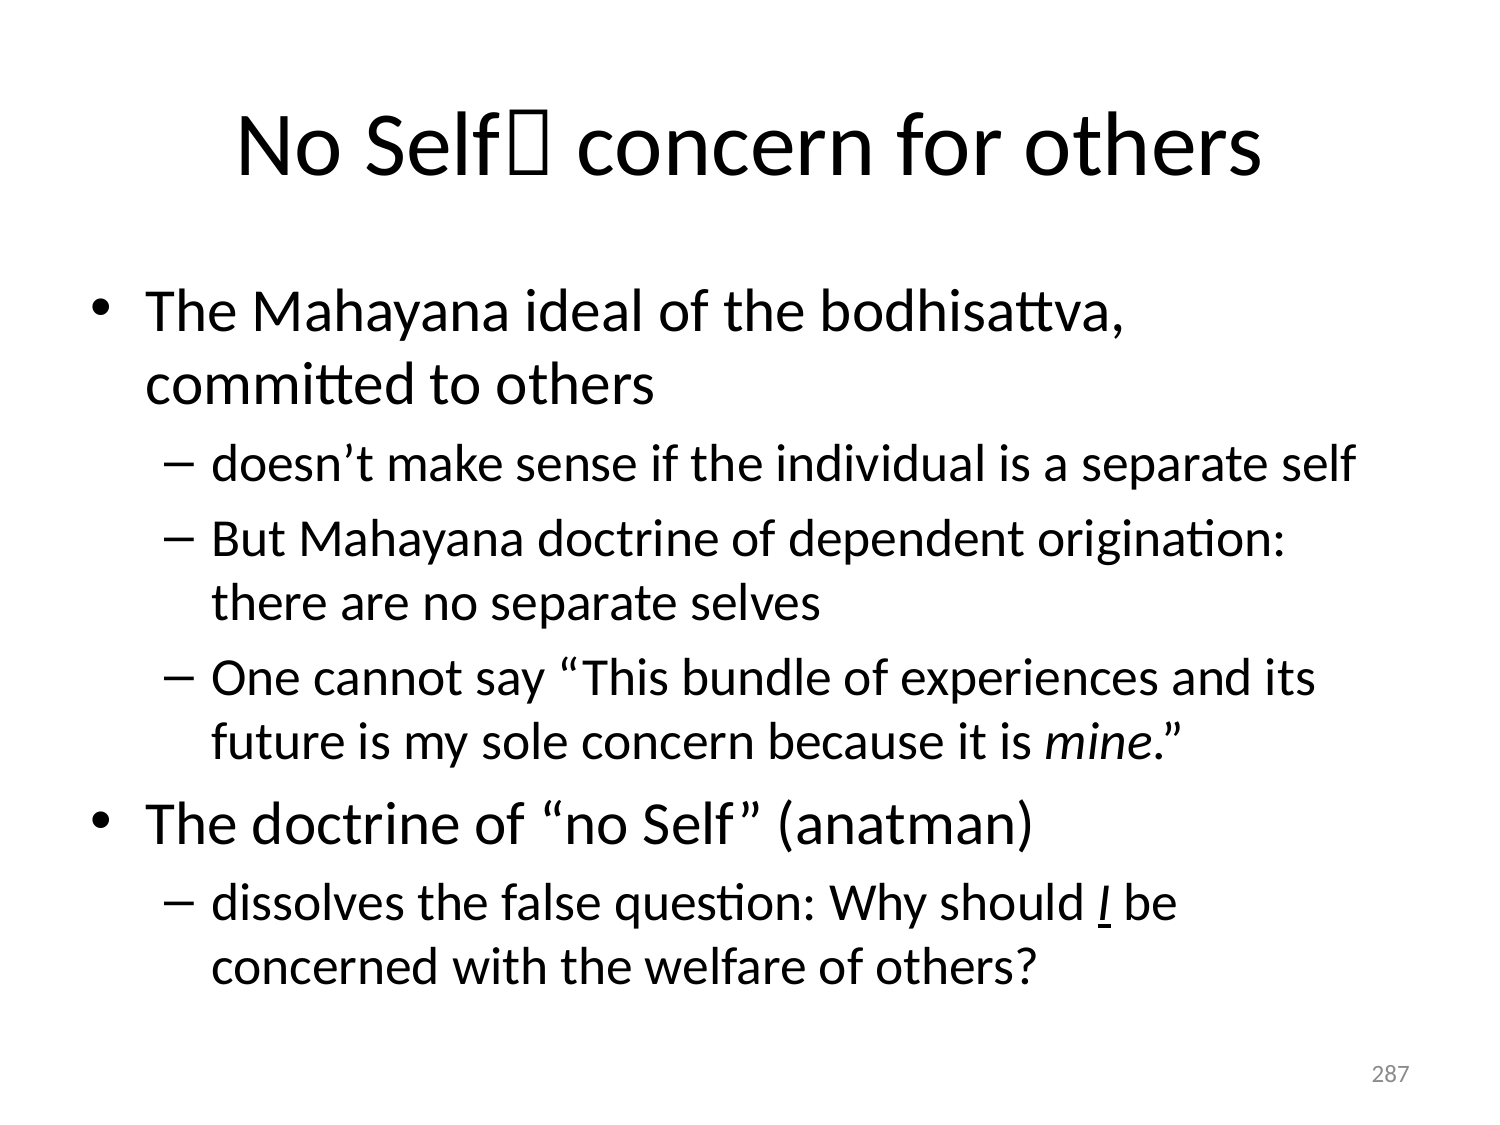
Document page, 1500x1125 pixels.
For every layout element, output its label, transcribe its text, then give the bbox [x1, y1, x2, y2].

slide_number 287 [1074, 1042, 1425, 1103]
list The Mahayana ideal of the bodhisattva, committed to others doesn’t make sense if the individual is a separate self But Mahayana doctrine of dependent origination: there are no separate selves One cannot say “This bundle of experiences and its future is my sole concern because it is mine.” The doctrine of “no Self” (anatman) dissolves the false question: Why should I be concerned with the welfare of others? [75, 262, 1425, 1005]
title No Self concern for others [75, 45, 1425, 233]
